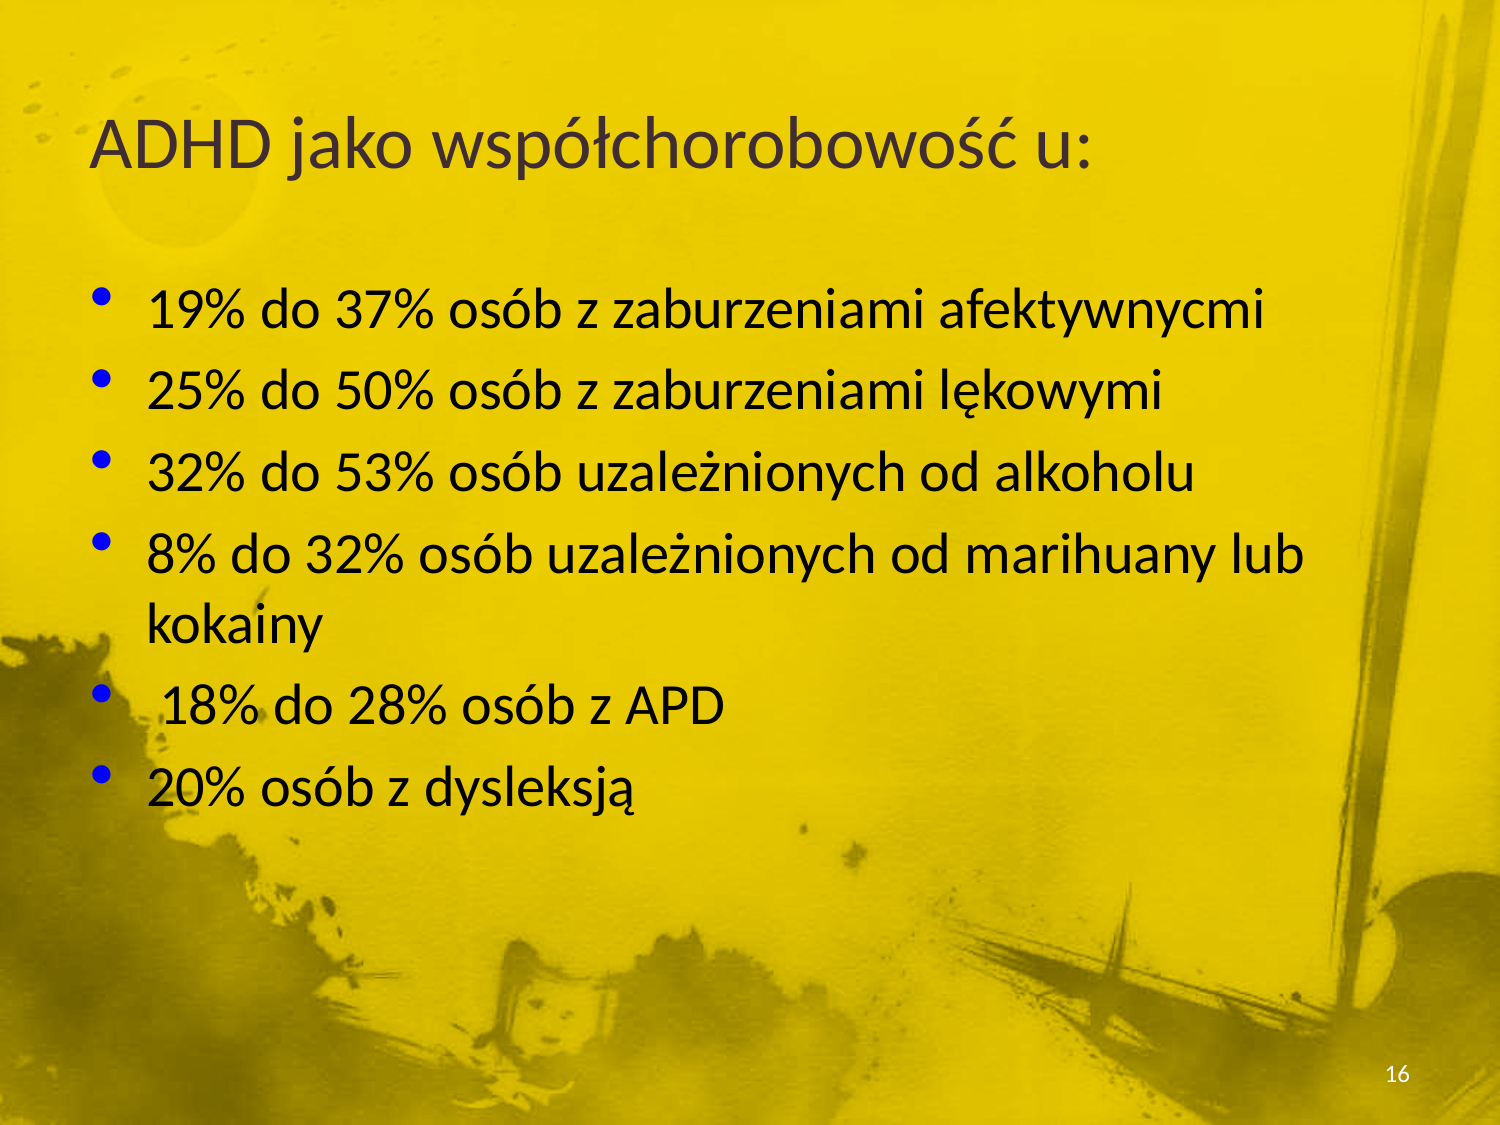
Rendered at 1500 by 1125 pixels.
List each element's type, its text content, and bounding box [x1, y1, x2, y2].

text_box 19% do 37% osób z zaburzeniami afektywnycmi 25% do 50% osób z zaburzeniami lękowymi 32% do 53% osób uzależnionych od alkoholu 8% do 32% osób uzależnionych od marihuany lub kokainy 18% do 28% osób z APD 20% osób z dysleksją [74, 262, 1425, 1005]
slide_number 16 [1074, 1042, 1425, 1103]
text_box ADHD jako współchorobowość u: [74, 45, 1425, 233]
